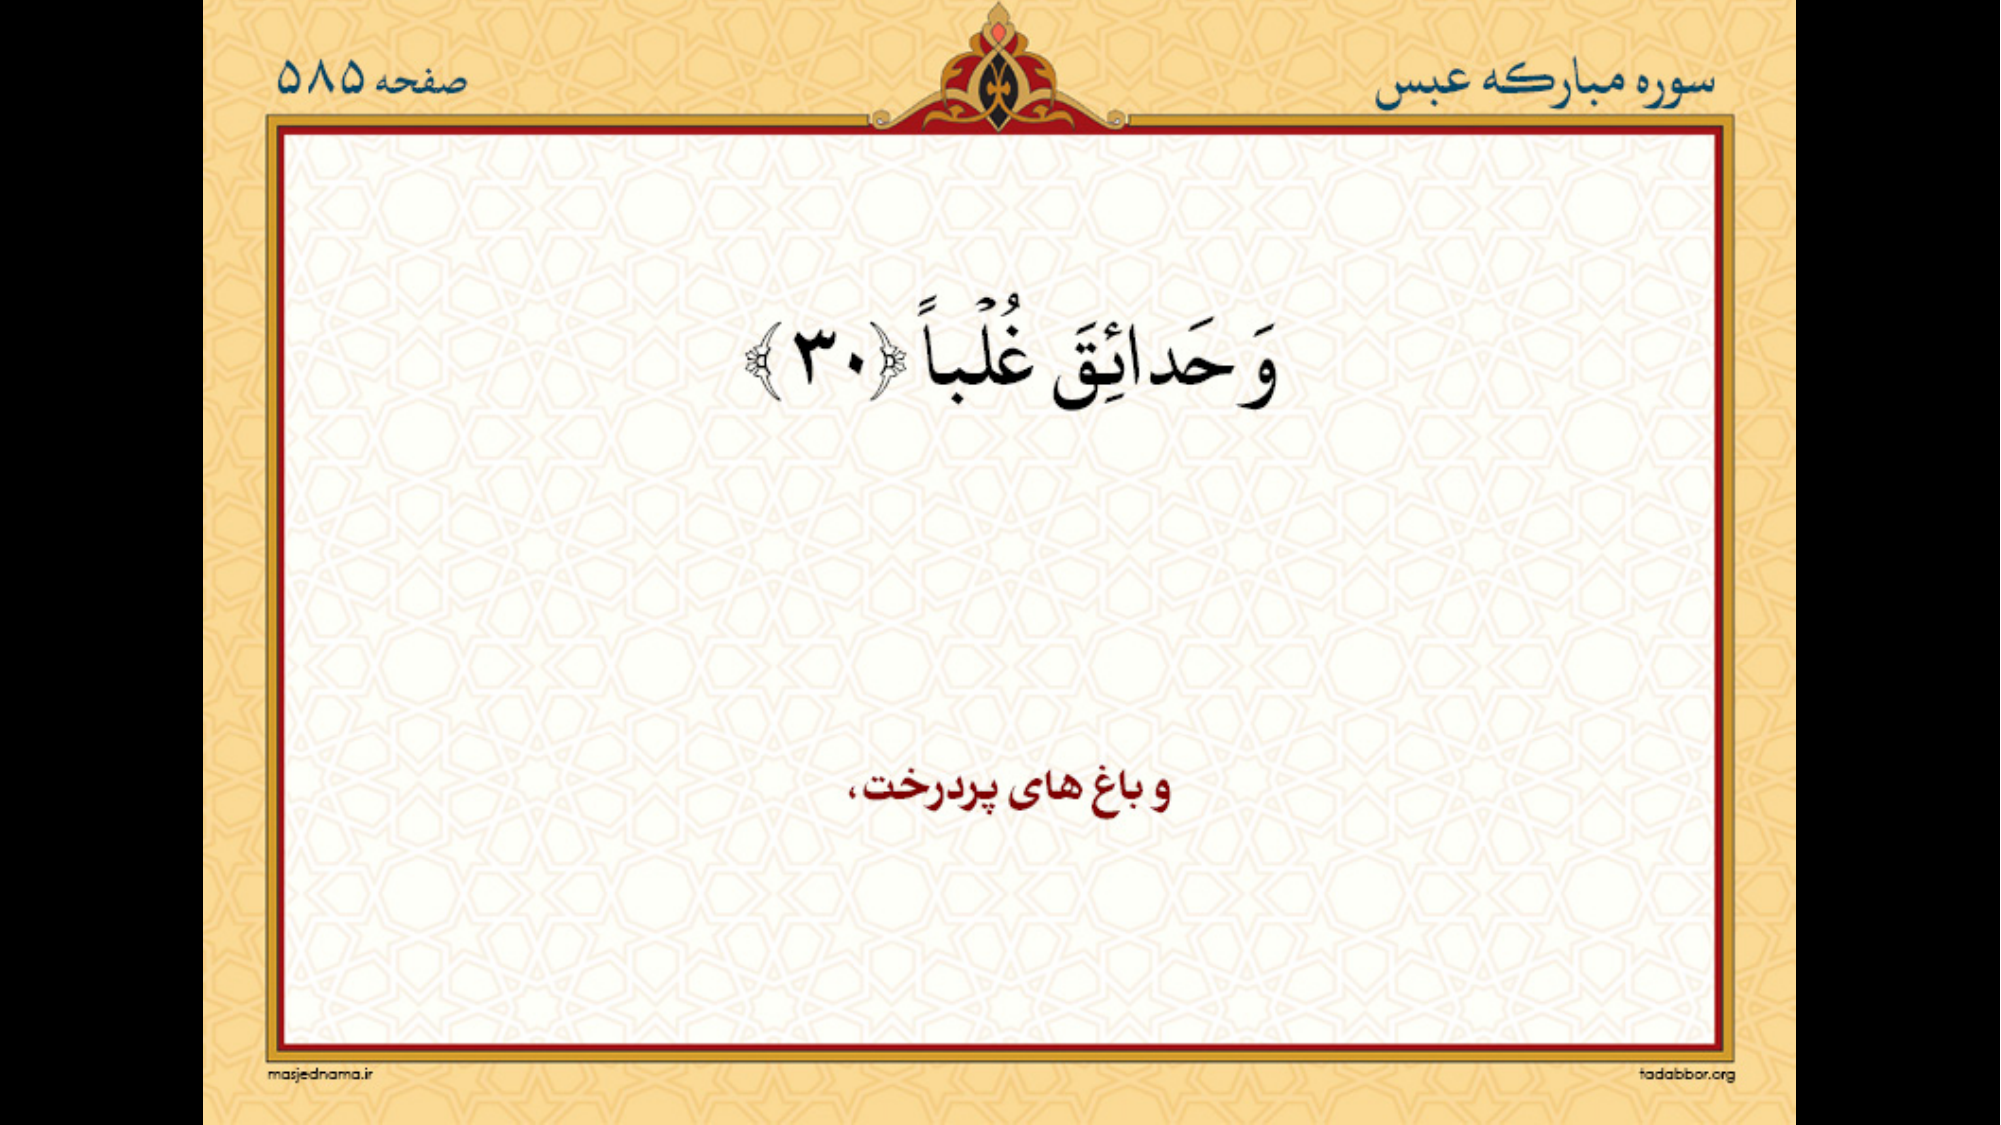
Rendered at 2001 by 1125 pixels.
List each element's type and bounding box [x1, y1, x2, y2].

picture [203, 0, 1796, 1125]
